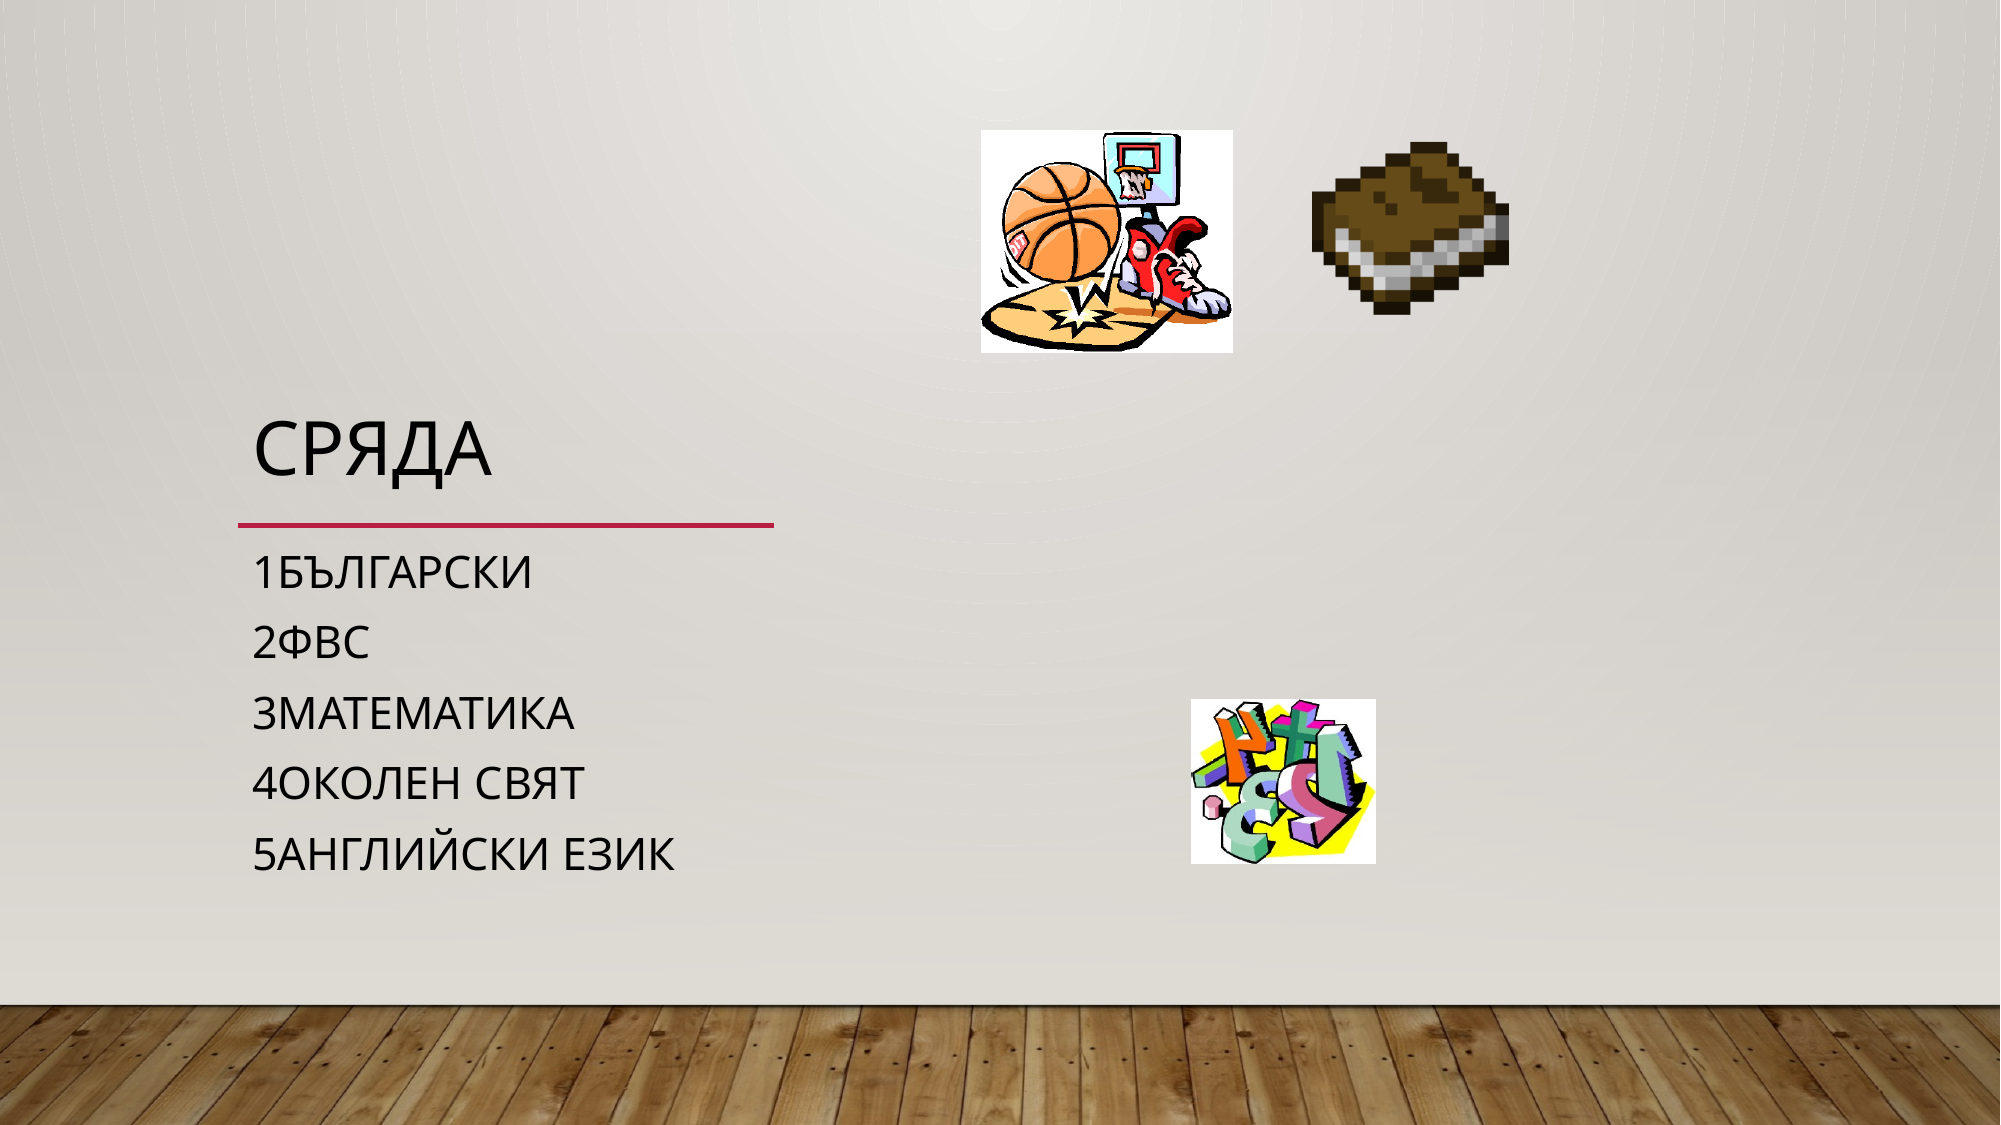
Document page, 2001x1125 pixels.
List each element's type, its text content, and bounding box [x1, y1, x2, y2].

list 1БЪЛГАРСКИ 2ФВС 3МАТЕМАТИКА 4ОКОЛЕН СВЯТ 5АНГЛИЙСКИ ЕЗИК [236, 525, 775, 895]
picture [0, 1005, 2000, 1125]
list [1312, 130, 1509, 327]
picture [1191, 698, 1376, 865]
picture [980, 130, 1233, 353]
title сряда [236, 131, 774, 500]
